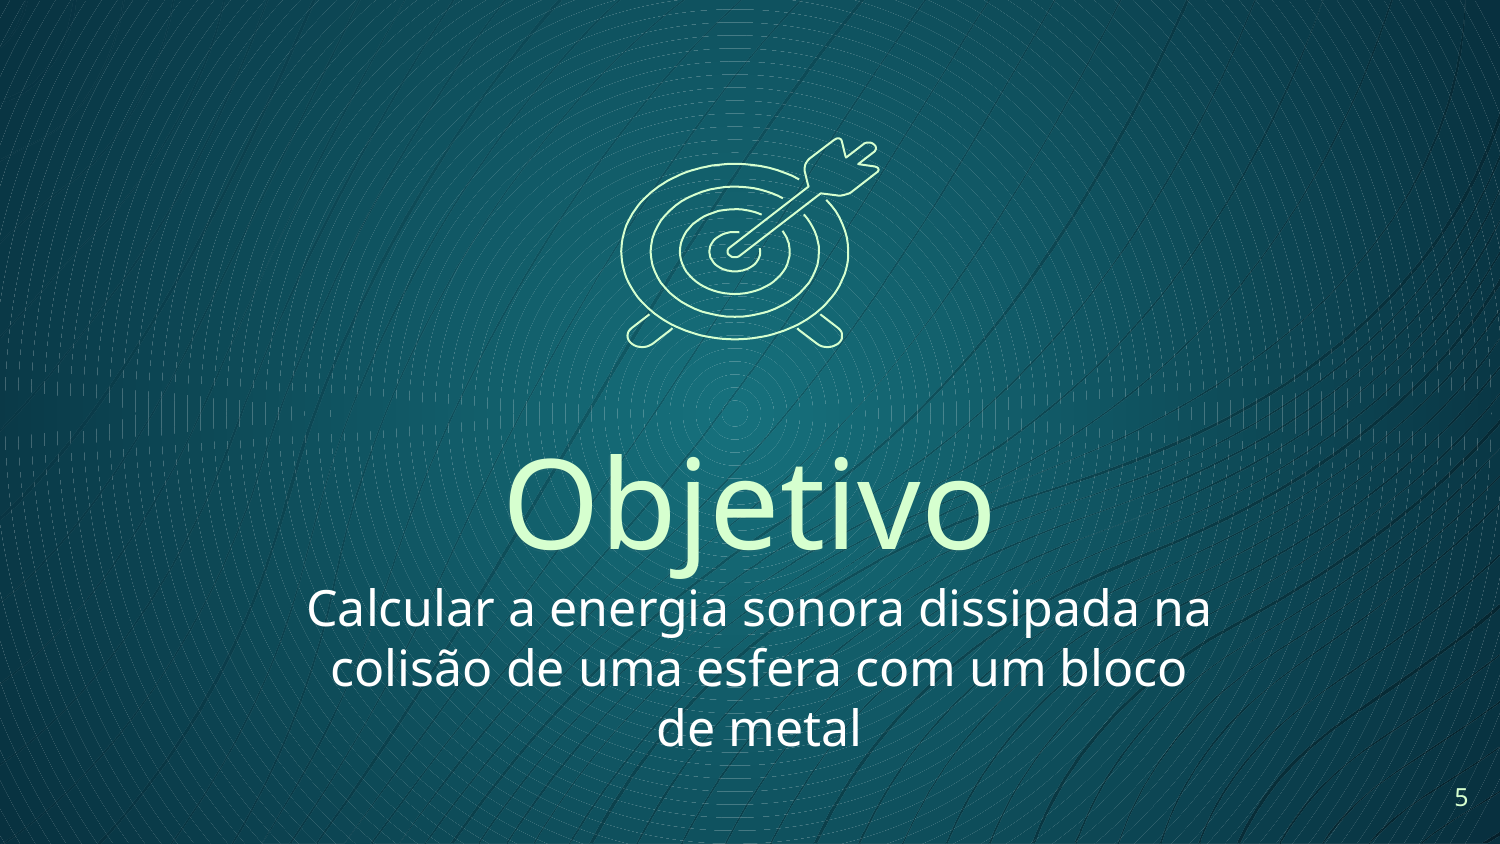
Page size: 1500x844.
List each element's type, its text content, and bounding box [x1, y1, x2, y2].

title Objetivo [306, 386, 1194, 576]
slide_number <number> [1378, 766, 1469, 832]
subtitle Calcular a energia sonora dissipada na colisão de uma esfera com um bloco de metal [302, 576, 1217, 767]
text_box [620, 138, 879, 348]
